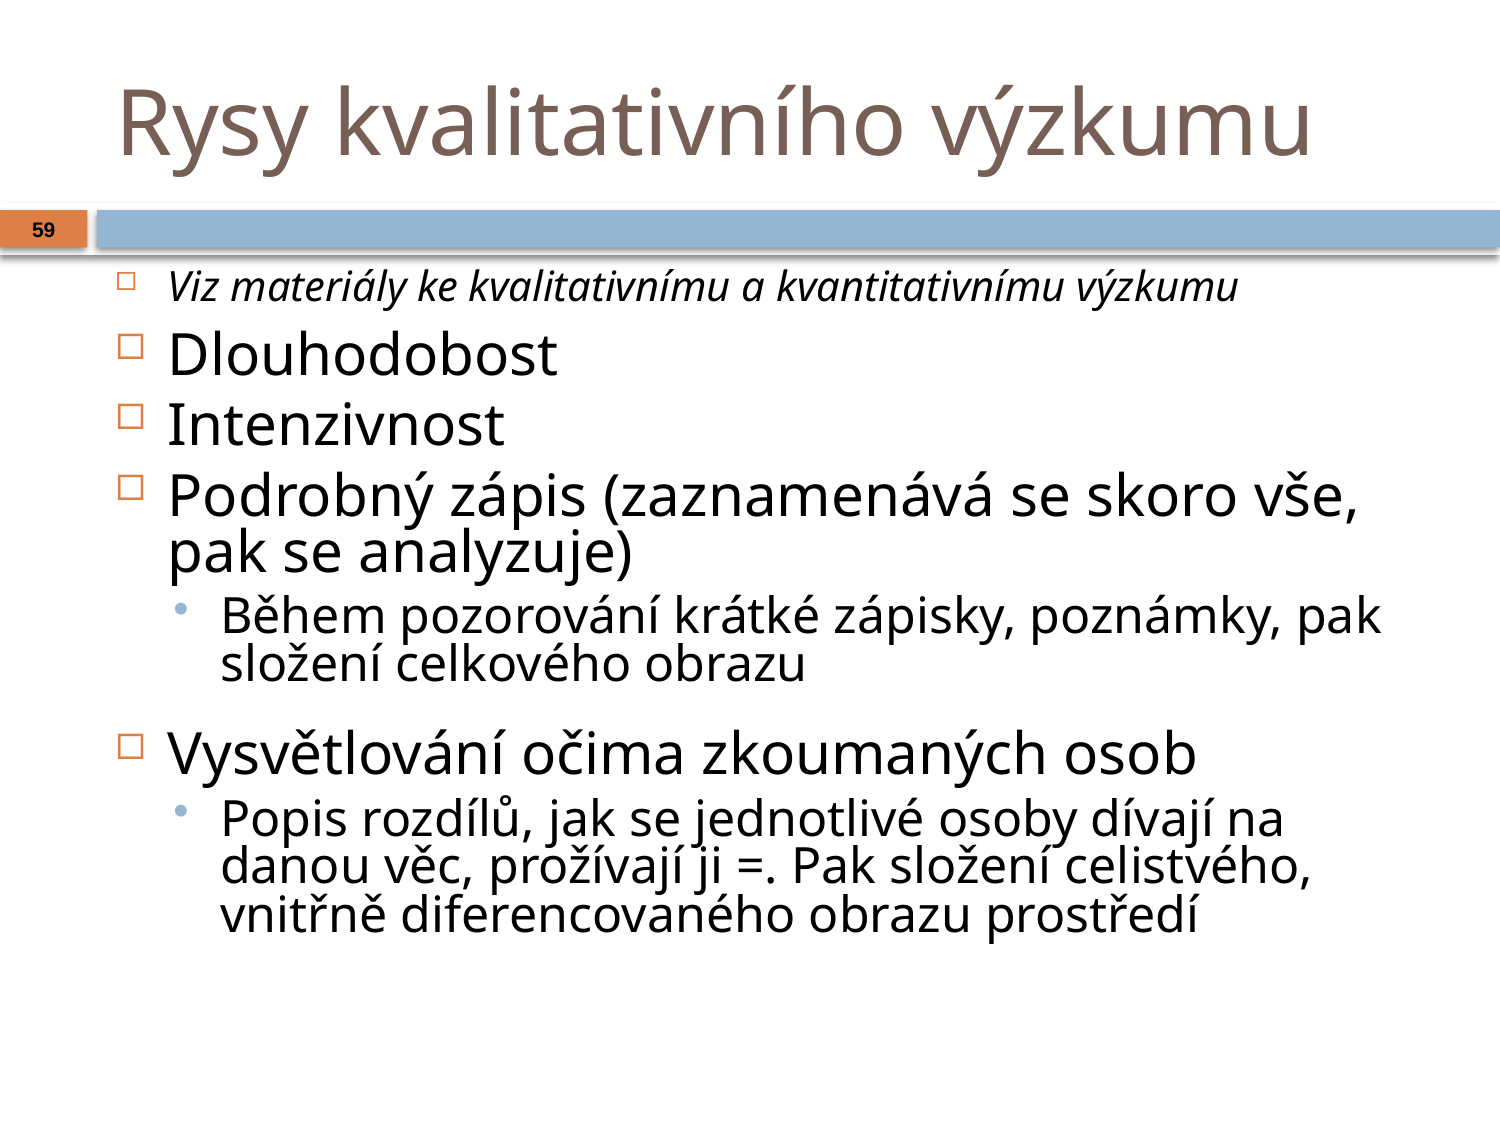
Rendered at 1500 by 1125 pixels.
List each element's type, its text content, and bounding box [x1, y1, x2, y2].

title Rysy kvalitativního výzkumu [100, 37, 1438, 200]
slide_number 59 [0, 208, 88, 249]
list Viz materiály ke kvalitativnímu a kvantitativnímu výzkumu Dlouhodobost Intenzivnost Podrobný zápis (zaznamenává se skoro vše, pak se analyzuje) Během pozorování krátké zápisky, poznámky, pak složení celkového obrazu Vysvětlování očima zkoumaných osob Popis rozdílů, jak se jednotlivé osoby dívají na danou věc, prožívají ji =. Pak složení celistvého, vnitřně diferencovaného obrazu prostředí [100, 262, 1438, 1005]
